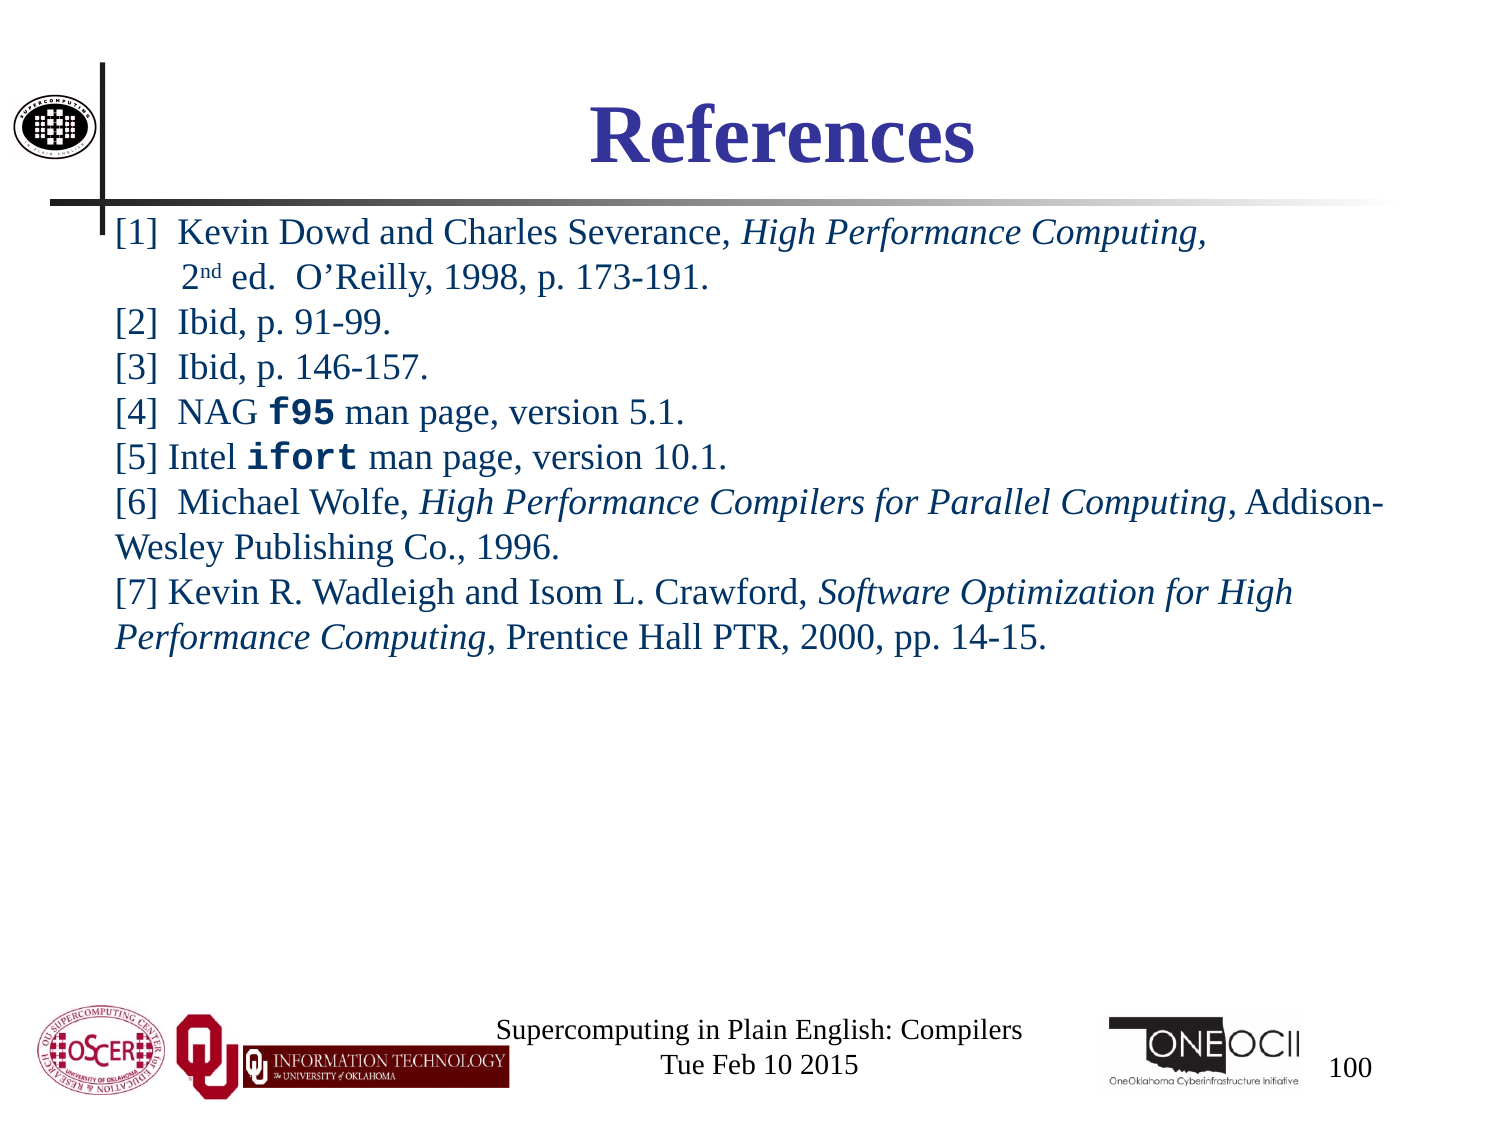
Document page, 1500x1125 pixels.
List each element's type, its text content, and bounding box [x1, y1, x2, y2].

picture [174, 1012, 513, 1102]
picture [37, 1005, 165, 1095]
title References [124, 74, 1442, 187]
slide_number 100 [1174, 1015, 1388, 1091]
picture [1100, 1013, 1306, 1093]
picture [12, 94, 98, 161]
footer Supercomputing in Plain English: Compilers Tue Feb 10 2015 [431, 1012, 1088, 1088]
text_box [1] Kevin Dowd and Charles Severance, High Performance Computing, 2nd ed. O’Reilly, 1998, p. 173-191. [2] Ibid, p. 91-99. [3] Ibid, p. 146-157. [4] NAG f95 man page, version 5.1. [5] Intel ifort man page, version 10.1. [6] Michael Wolfe, High Performance Compilers for Parallel Computing, Addison-Wesley Publishing Co., 1996. [7] Kevin R. Wadleigh and Isom L. Crawford, Software Optimization for High Performance Computing, Prentice Hall PTR, 2000, pp. 14-15. [99, 199, 1413, 665]
